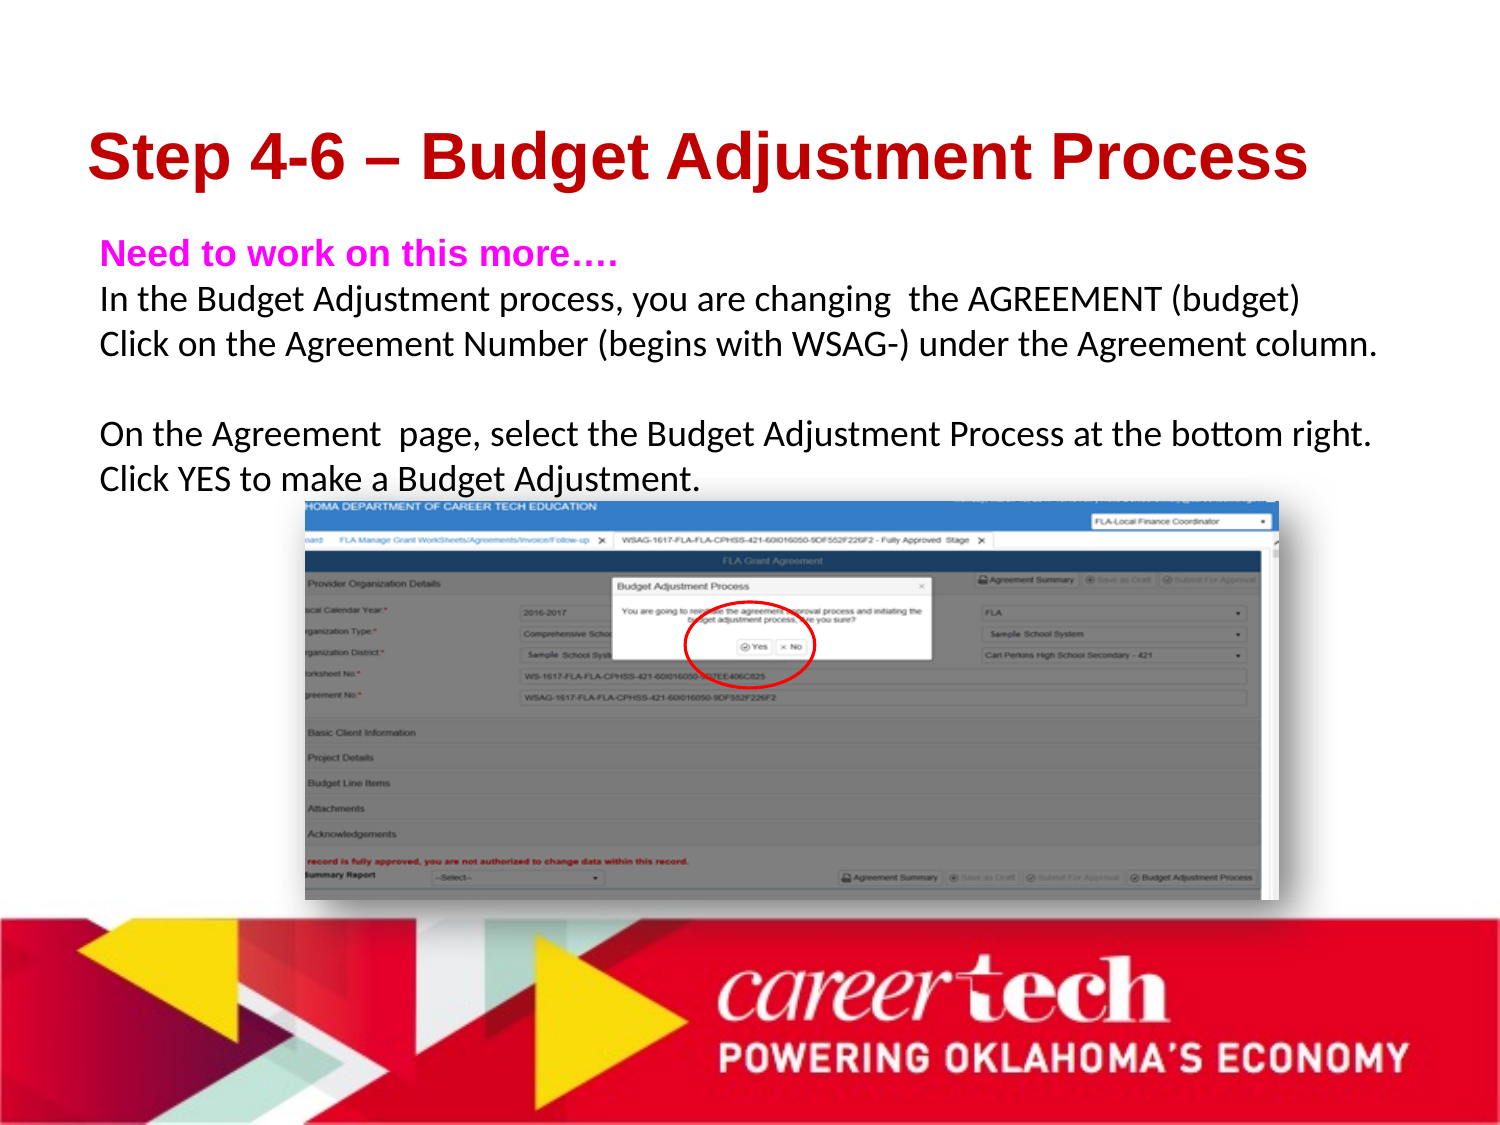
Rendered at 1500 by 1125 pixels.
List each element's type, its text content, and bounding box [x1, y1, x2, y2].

title Step 4-6 – Budget Adjustment Process [87, 112, 1413, 209]
picture [304, 501, 1279, 901]
list Need to work on this more…. In the Budget Adjustment process, you are changing the AGREEMENT (budget) Click on the Agreement Number (begins with WSAG-) under the Agreement column. On the Agreement page, select the Budget Adjustment Process at the bottom right. Click YES to make a Budget Adjustment. [99, 228, 1413, 900]
